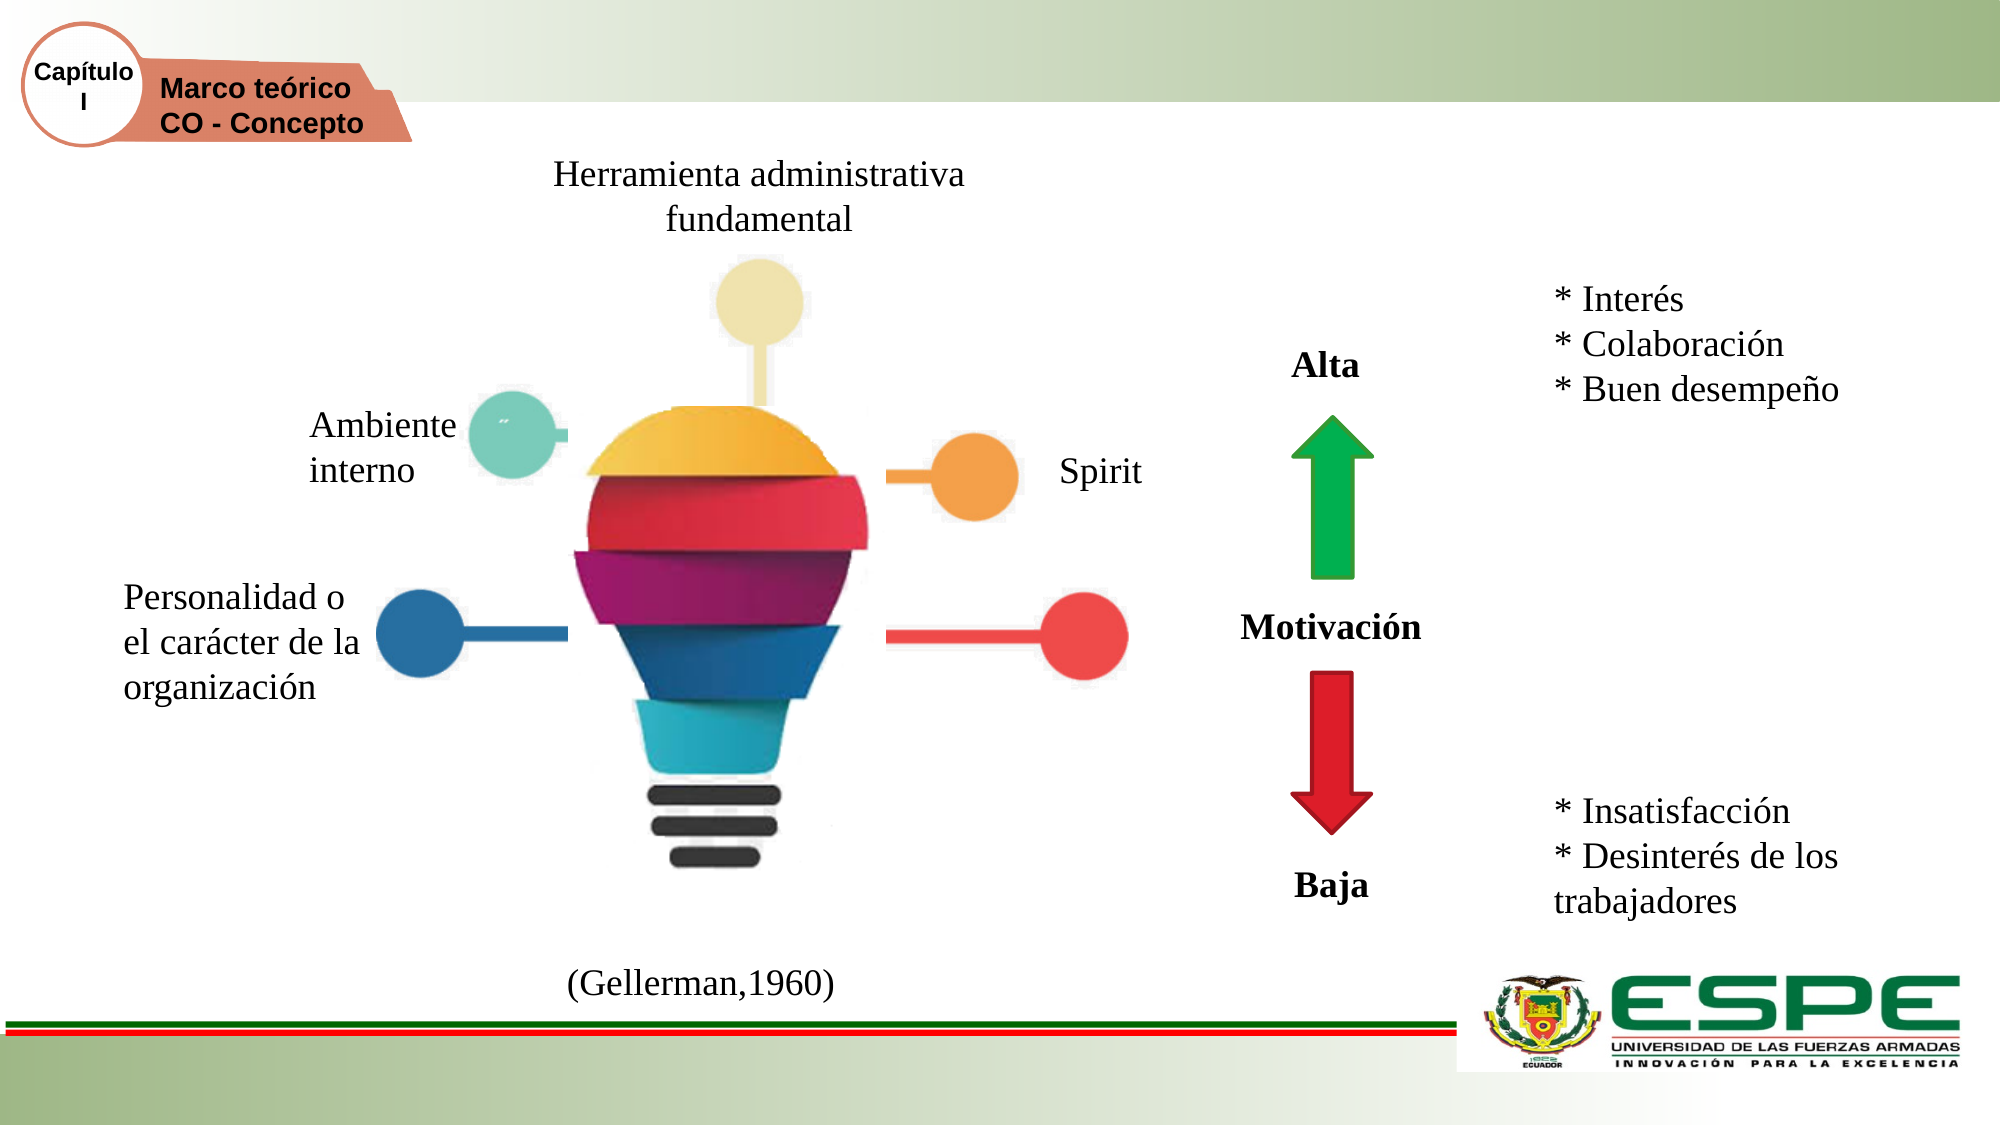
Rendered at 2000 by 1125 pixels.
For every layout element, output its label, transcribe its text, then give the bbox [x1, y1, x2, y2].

picture [1456, 968, 1993, 1072]
text_box Personalidad o el carácter de la organización [108, 564, 371, 715]
text_box Ambiente interno [294, 392, 371, 498]
text_box Baja [1279, 852, 1388, 913]
text_box Spirit [1132, 438, 1190, 499]
text_box * Insatisfacción * Desinterés de los trabajadores [1538, 778, 1989, 929]
text_box Herramienta administrativa fundamental [517, 141, 1002, 244]
text_box (Gellerman,1960) [551, 950, 1002, 1011]
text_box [15, 17, 415, 151]
text_box Motivación [1225, 594, 1439, 655]
text_box [1291, 415, 1375, 580]
picture [376, 245, 1129, 905]
text_box Alta [1276, 332, 1385, 392]
text_box [1290, 670, 1374, 836]
text_box * Interés * Colaboración * Buen desempeño [1538, 266, 1955, 417]
